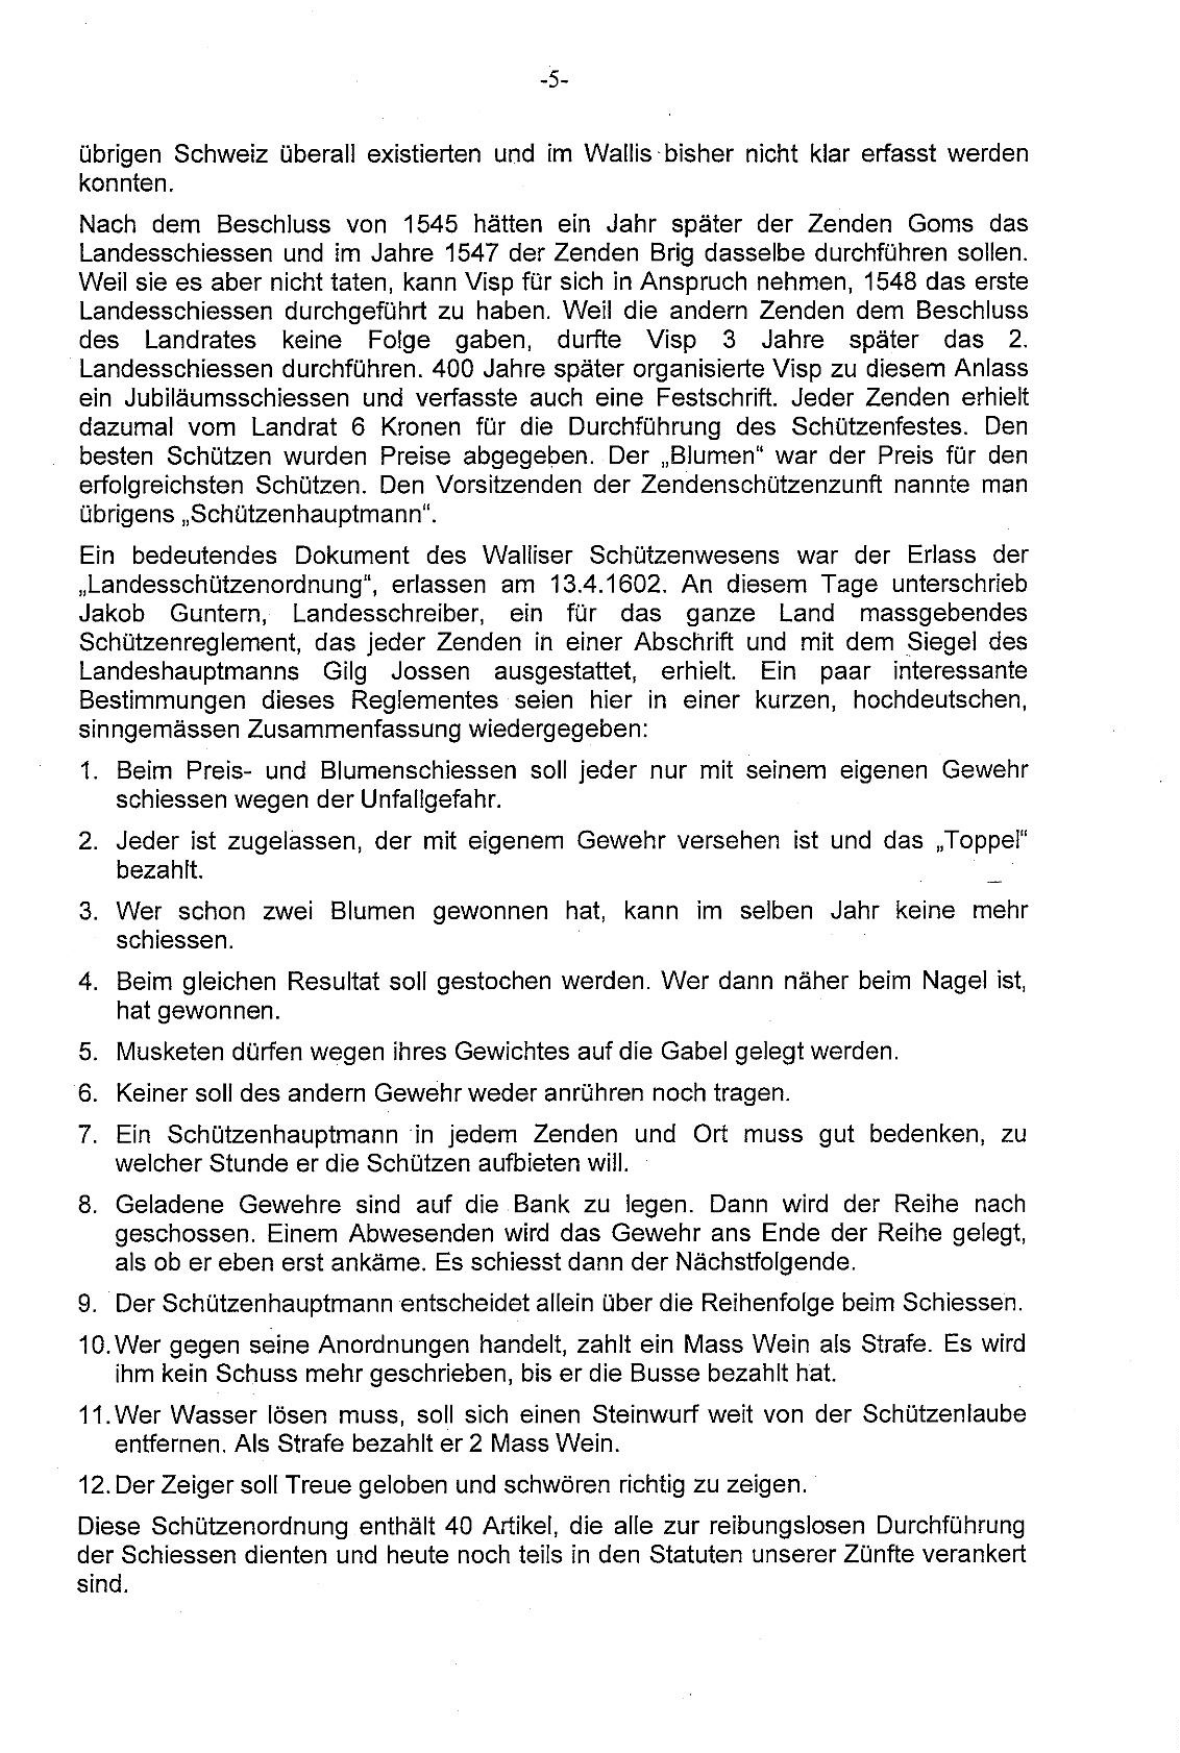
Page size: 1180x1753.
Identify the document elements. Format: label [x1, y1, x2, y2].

text_box [0, 0, 1180, 1753]
